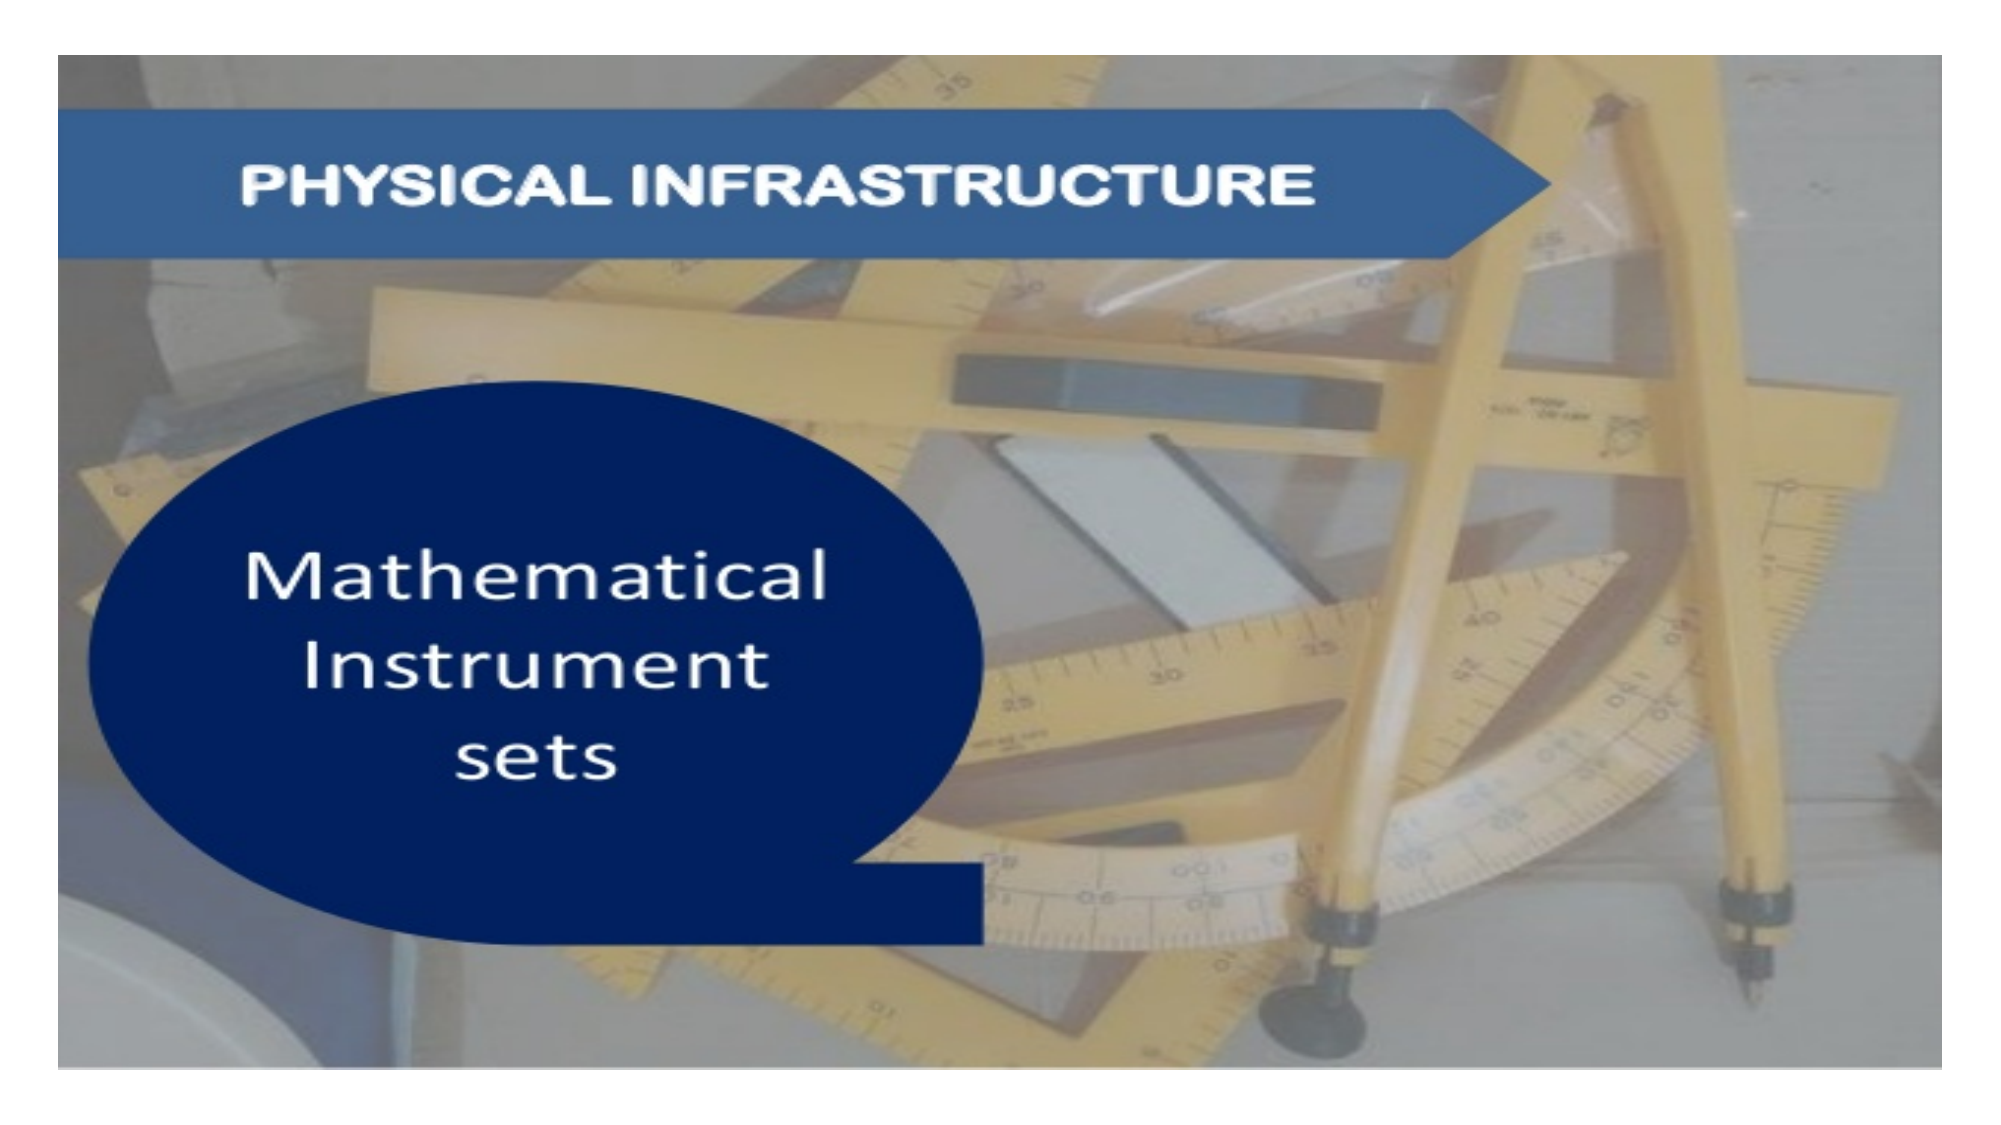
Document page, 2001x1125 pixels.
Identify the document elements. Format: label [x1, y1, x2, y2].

list [58, 55, 1942, 1070]
